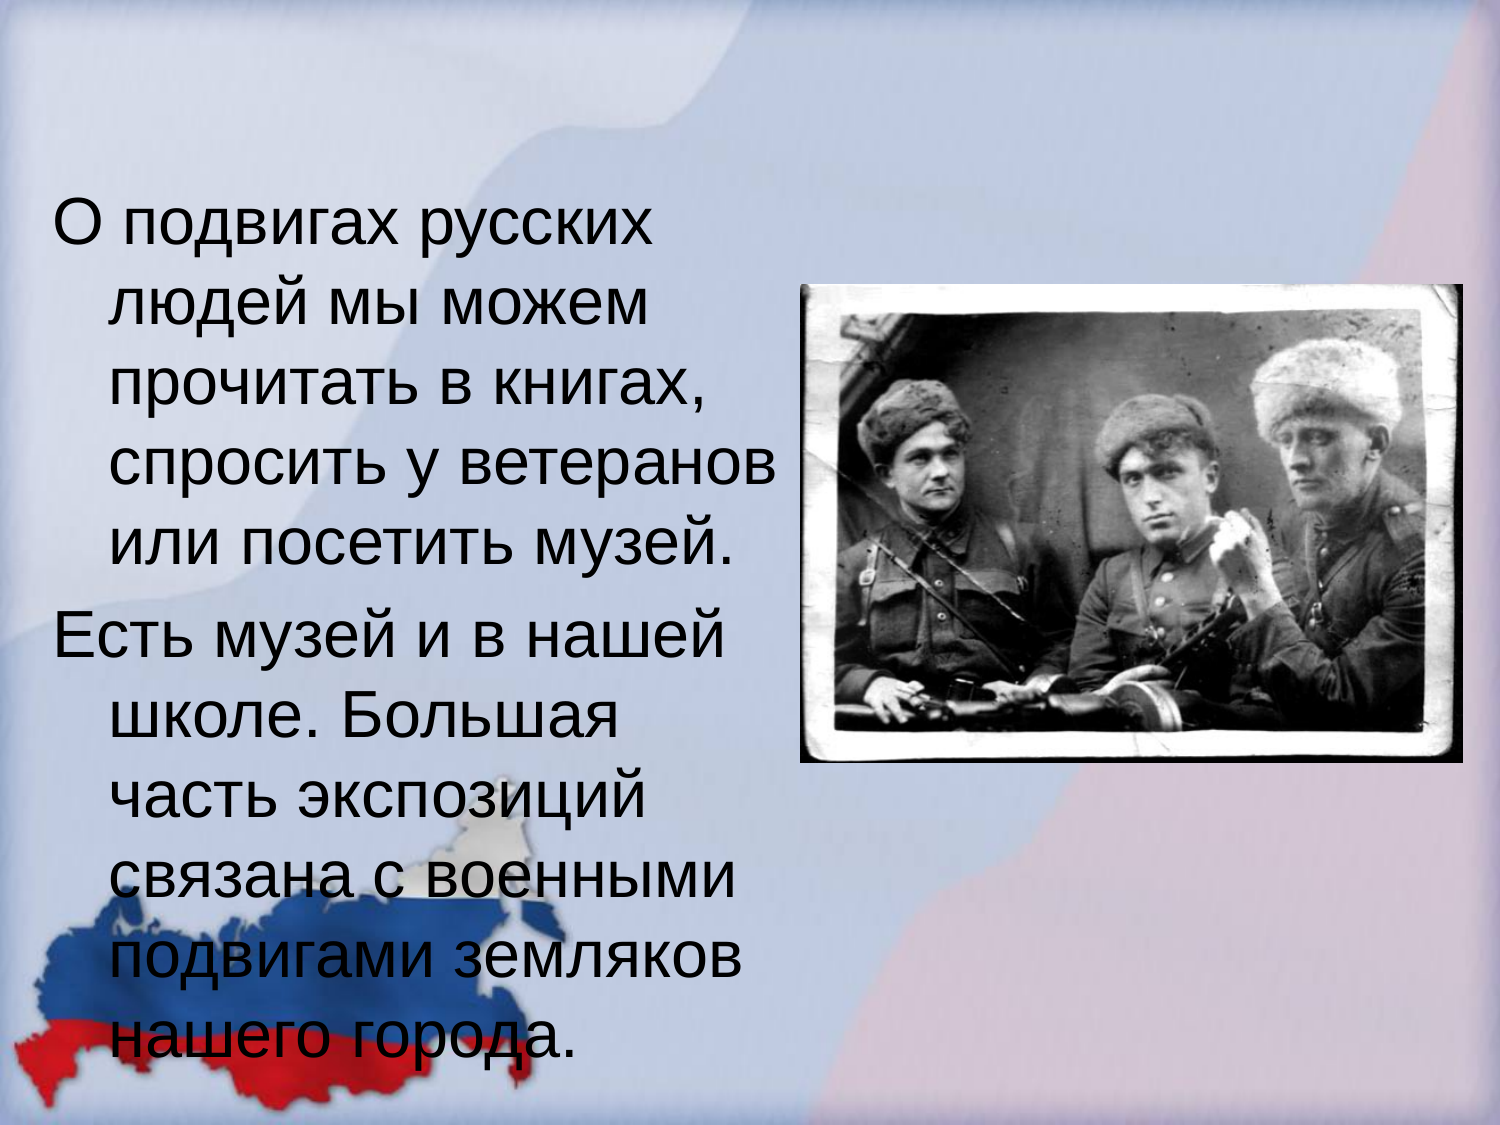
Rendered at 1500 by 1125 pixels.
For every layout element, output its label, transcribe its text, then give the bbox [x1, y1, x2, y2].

list О подвигах русских людей мы можем прочитать в книгах, спросить у ветеранов или посетить музей. Есть музей и в нашей школе. Большая часть экспозиций связана с военными подвигами земляков нашего города. [37, 169, 826, 913]
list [799, 283, 1463, 763]
picture [0, 0, 1500, 1125]
